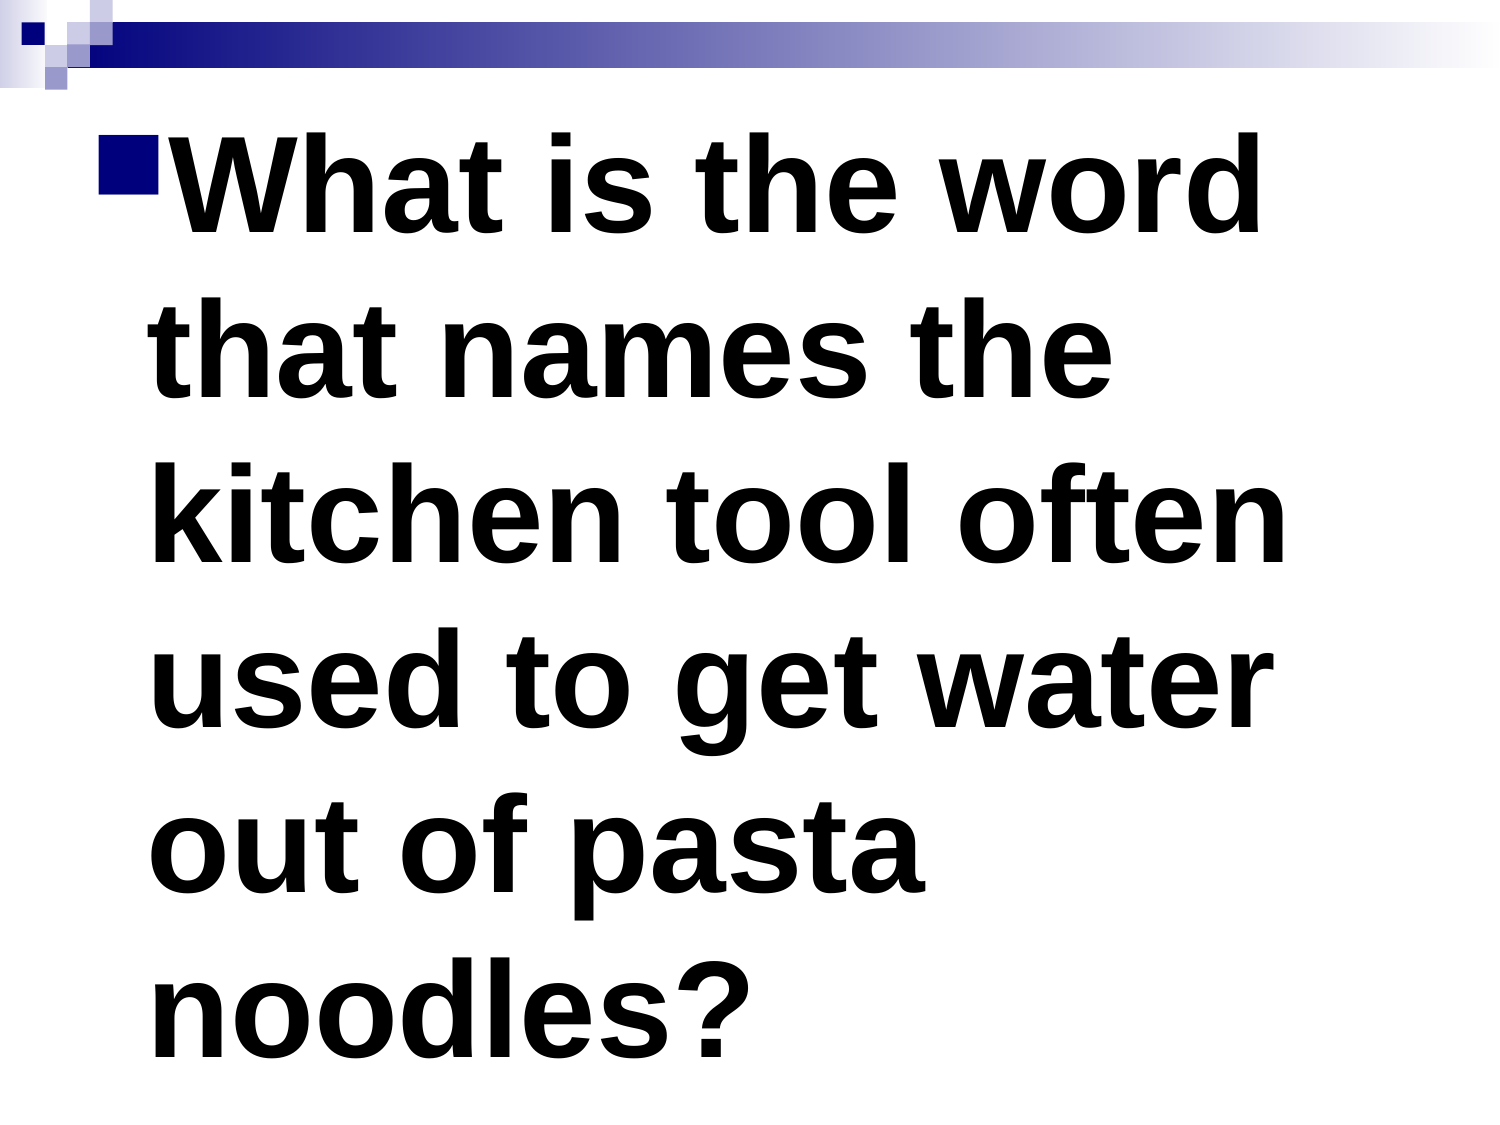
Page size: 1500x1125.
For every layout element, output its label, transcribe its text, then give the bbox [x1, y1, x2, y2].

list What is the word that names the kitchen tool often used to get water out of pasta noodles? [75, 87, 1425, 963]
